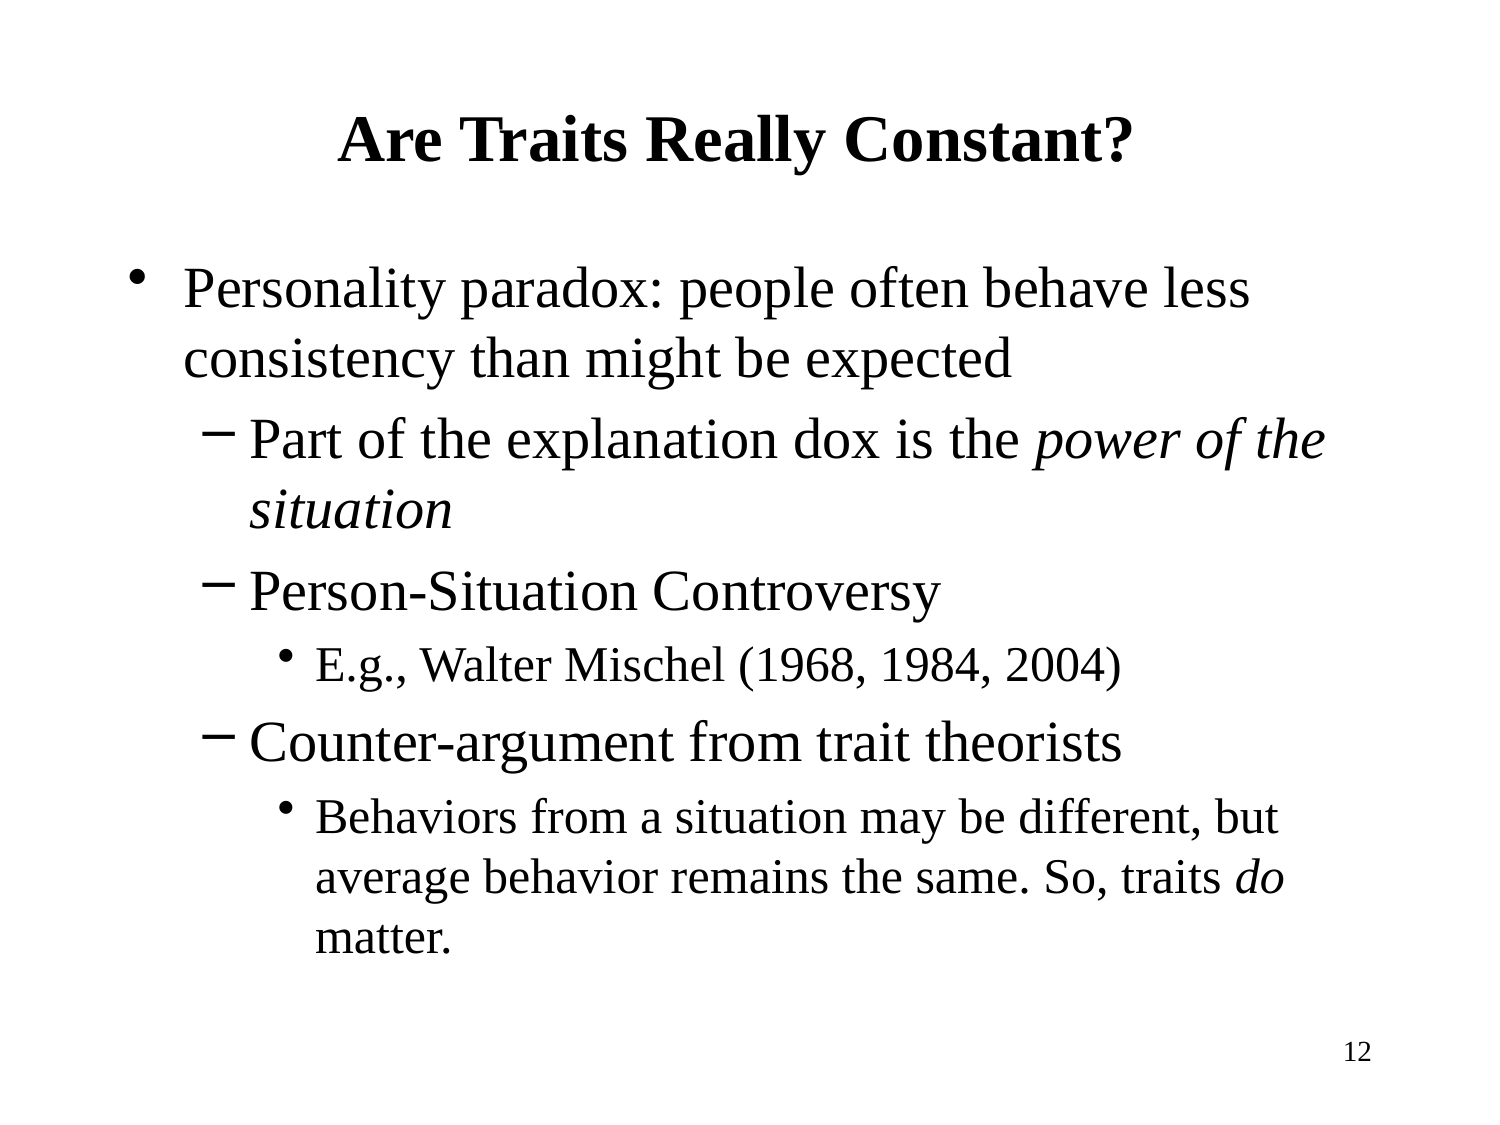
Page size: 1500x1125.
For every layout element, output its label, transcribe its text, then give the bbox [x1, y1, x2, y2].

title Are Traits Really Constant? [99, 58, 1375, 211]
slide_number 12 [1074, 1024, 1388, 1101]
list Personality paradox: people often behave less consistency than might be expected Part of the explanation dox is the power of the situation Person-Situation Controversy E.g., Walter Mischel (1968, 1984, 2004) Counter-argument from trait theorists Behaviors from a situation may be different, but average behavior remains the same. So, traits do matter. [112, 241, 1388, 1000]
